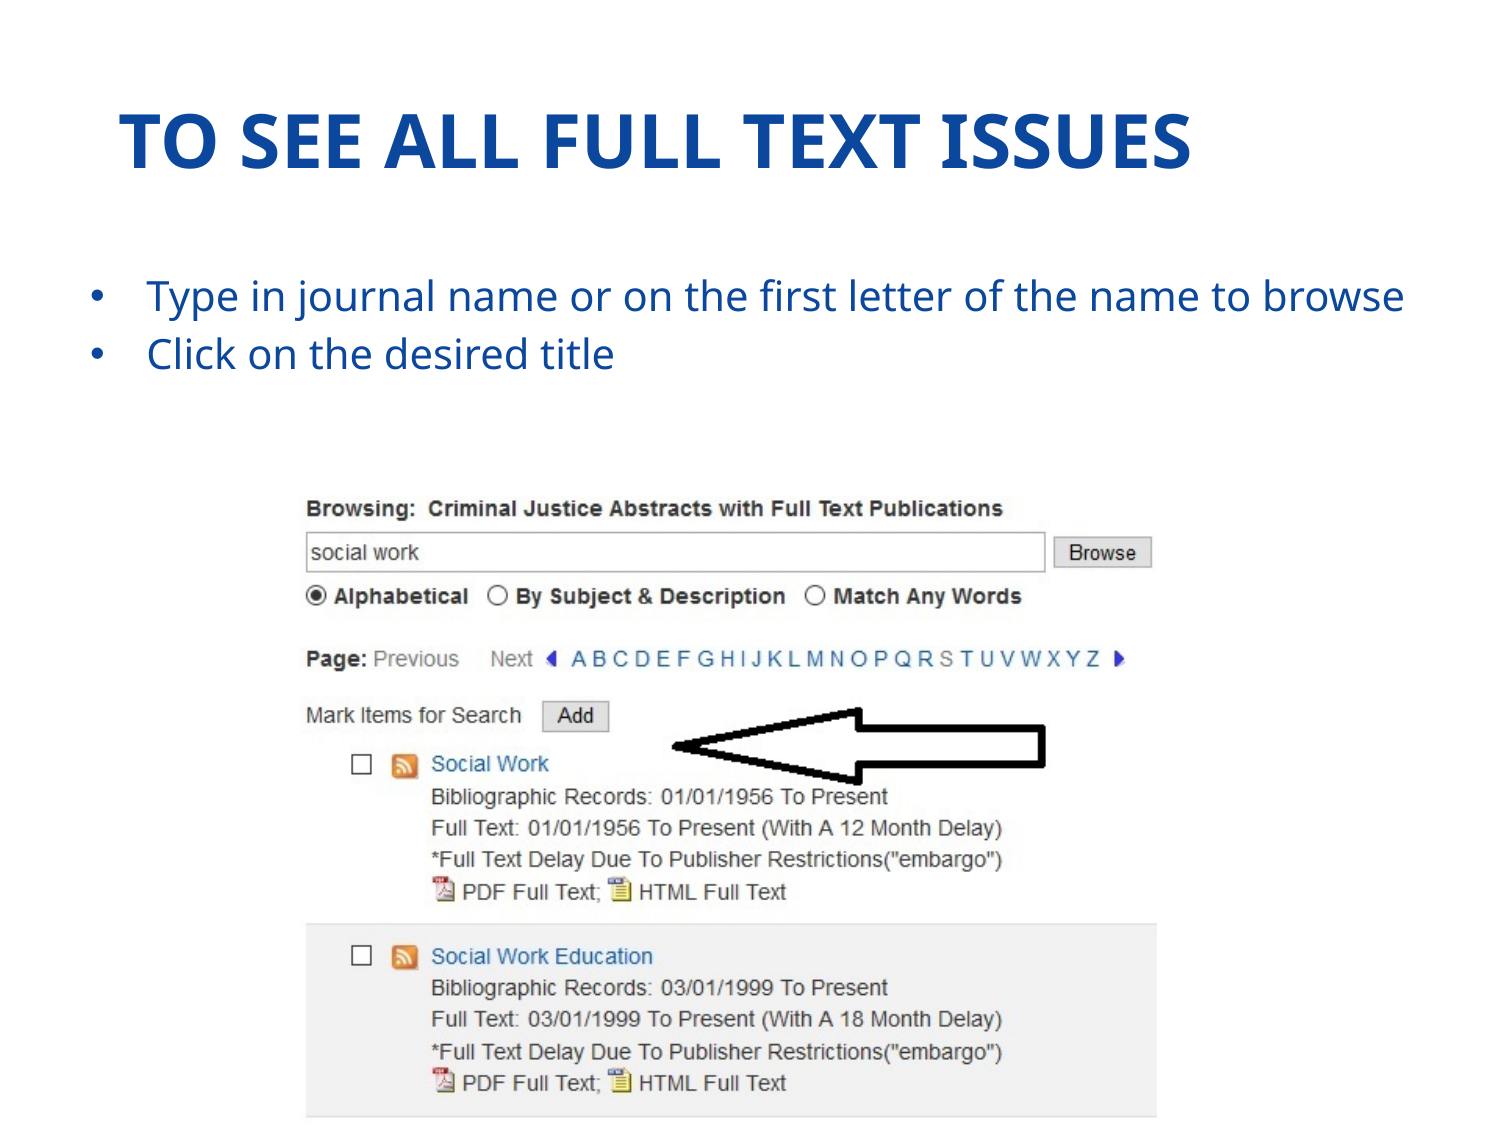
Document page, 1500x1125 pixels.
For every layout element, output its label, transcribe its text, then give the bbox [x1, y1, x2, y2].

title To see all full text issues [75, 45, 1238, 233]
list Type in journal name or on the first letter of the name to browse Click on the desired title [75, 262, 1425, 1005]
picture [274, 471, 1157, 1124]
